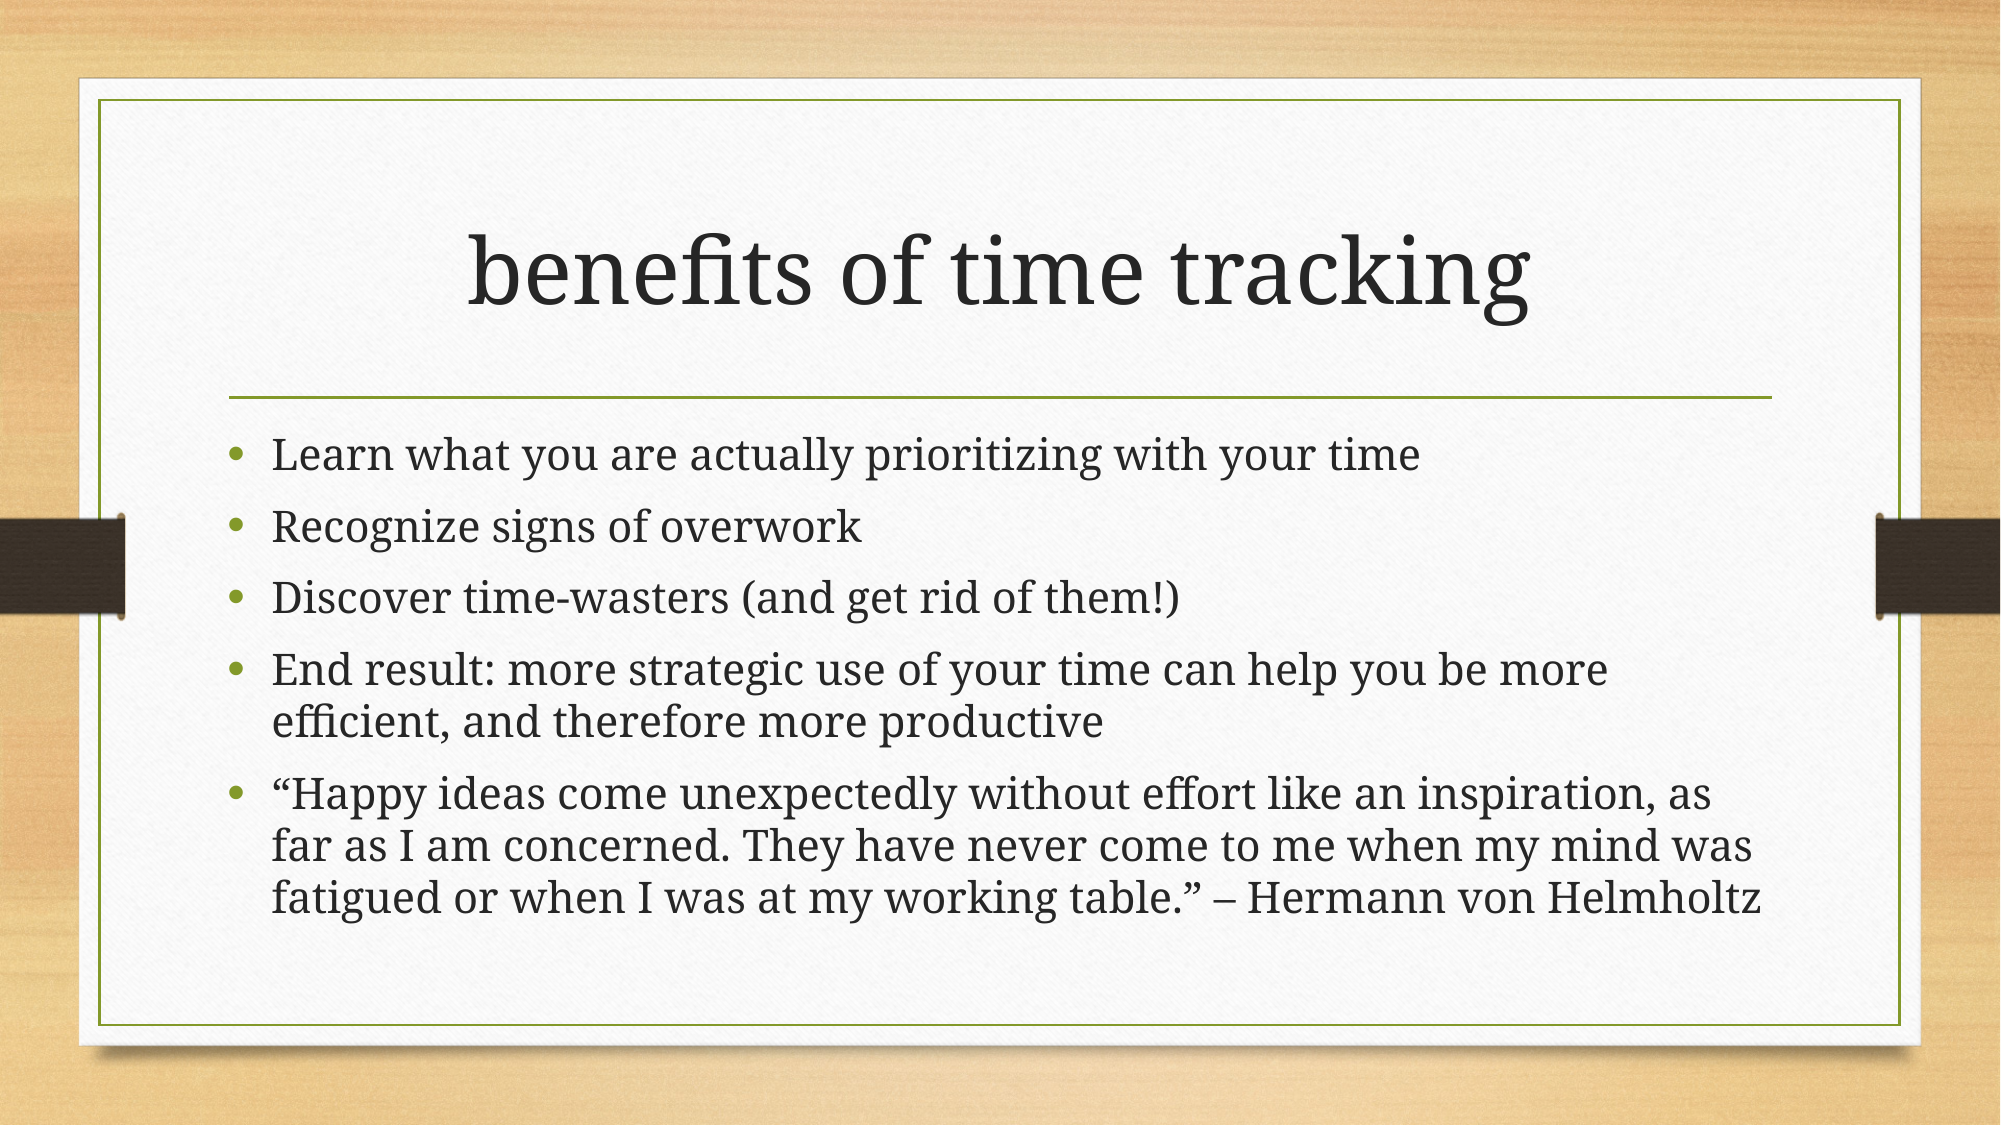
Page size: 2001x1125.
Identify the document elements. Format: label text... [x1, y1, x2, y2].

picture [0, 0, 2001, 1125]
title benefits of time tracking [212, 161, 1788, 375]
list Learn what you are actually prioritizing with your time Recognize signs of overwork Discover time-wasters (and get rid of them!) End result: more strategic use of your time can help you be more efficient, and therefore more productive “Happy ideas come unexpectedly without effort like an inspiration, as far as I am concerned. They have never come to me when my mind was fatigued or when I was at my working table.” – Hermann von Helmholtz [212, 419, 1788, 964]
